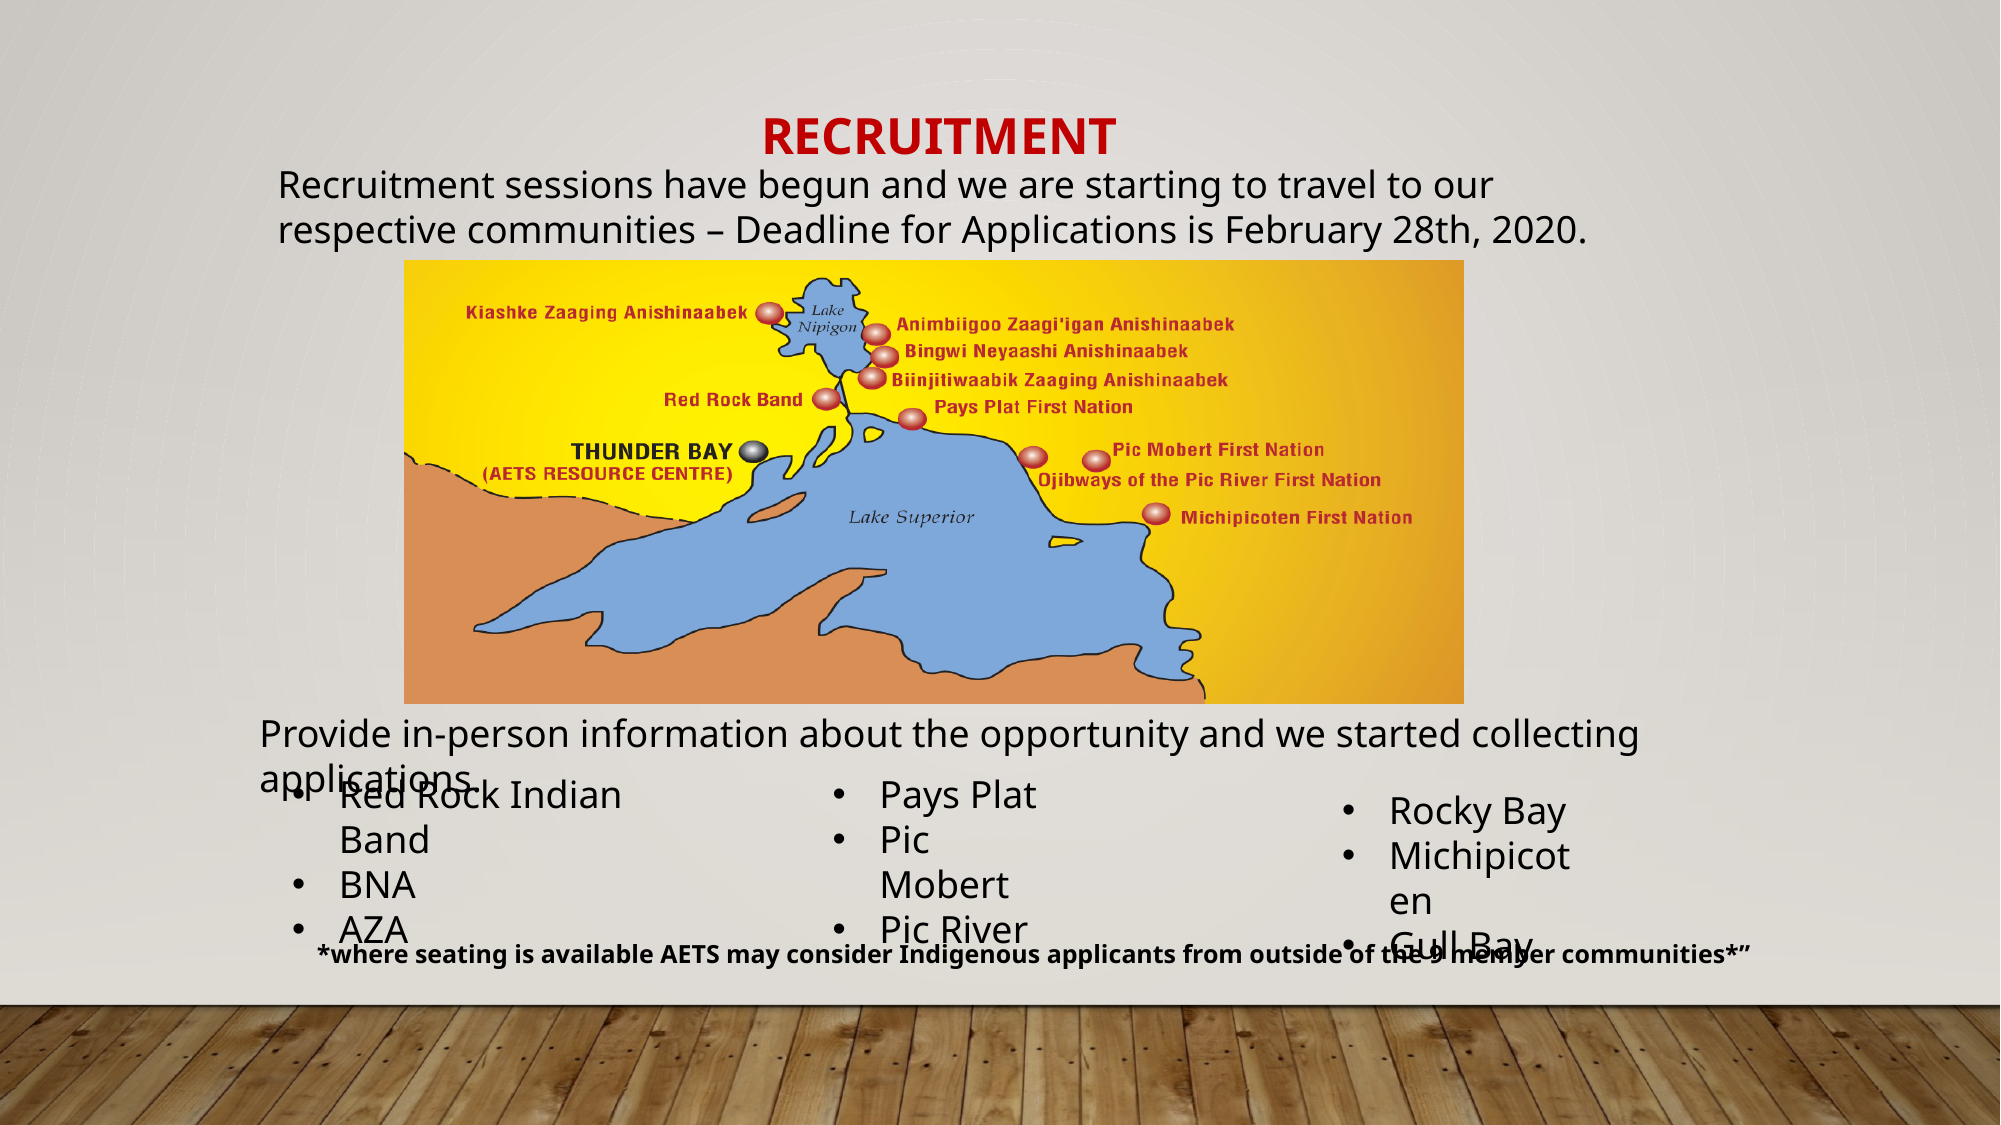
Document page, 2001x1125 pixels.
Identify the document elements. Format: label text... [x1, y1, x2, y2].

text_box Pays Plat Pic Mobert Pic River [817, 763, 1080, 931]
text_box *where seating is available AETS may consider Indigenous applicants from outside of the 9 member communities*” [302, 931, 1852, 976]
text_box Provide in-person information about the opportunity and we started collecting applications. [244, 703, 1716, 808]
text_box Red Rock Indian Band BNA AZA [277, 763, 695, 959]
picture [0, 1005, 2000, 1125]
text_box RECRUITMENT [746, 96, 1165, 154]
text_box Recruitment sessions have begun and we are starting to travel to our respective communities – Deadline for Applications is February 28th, 2020. [263, 154, 1665, 259]
text_box Rocky Bay Michipicoten Gull Bay [1327, 779, 1601, 931]
picture [404, 259, 1464, 704]
